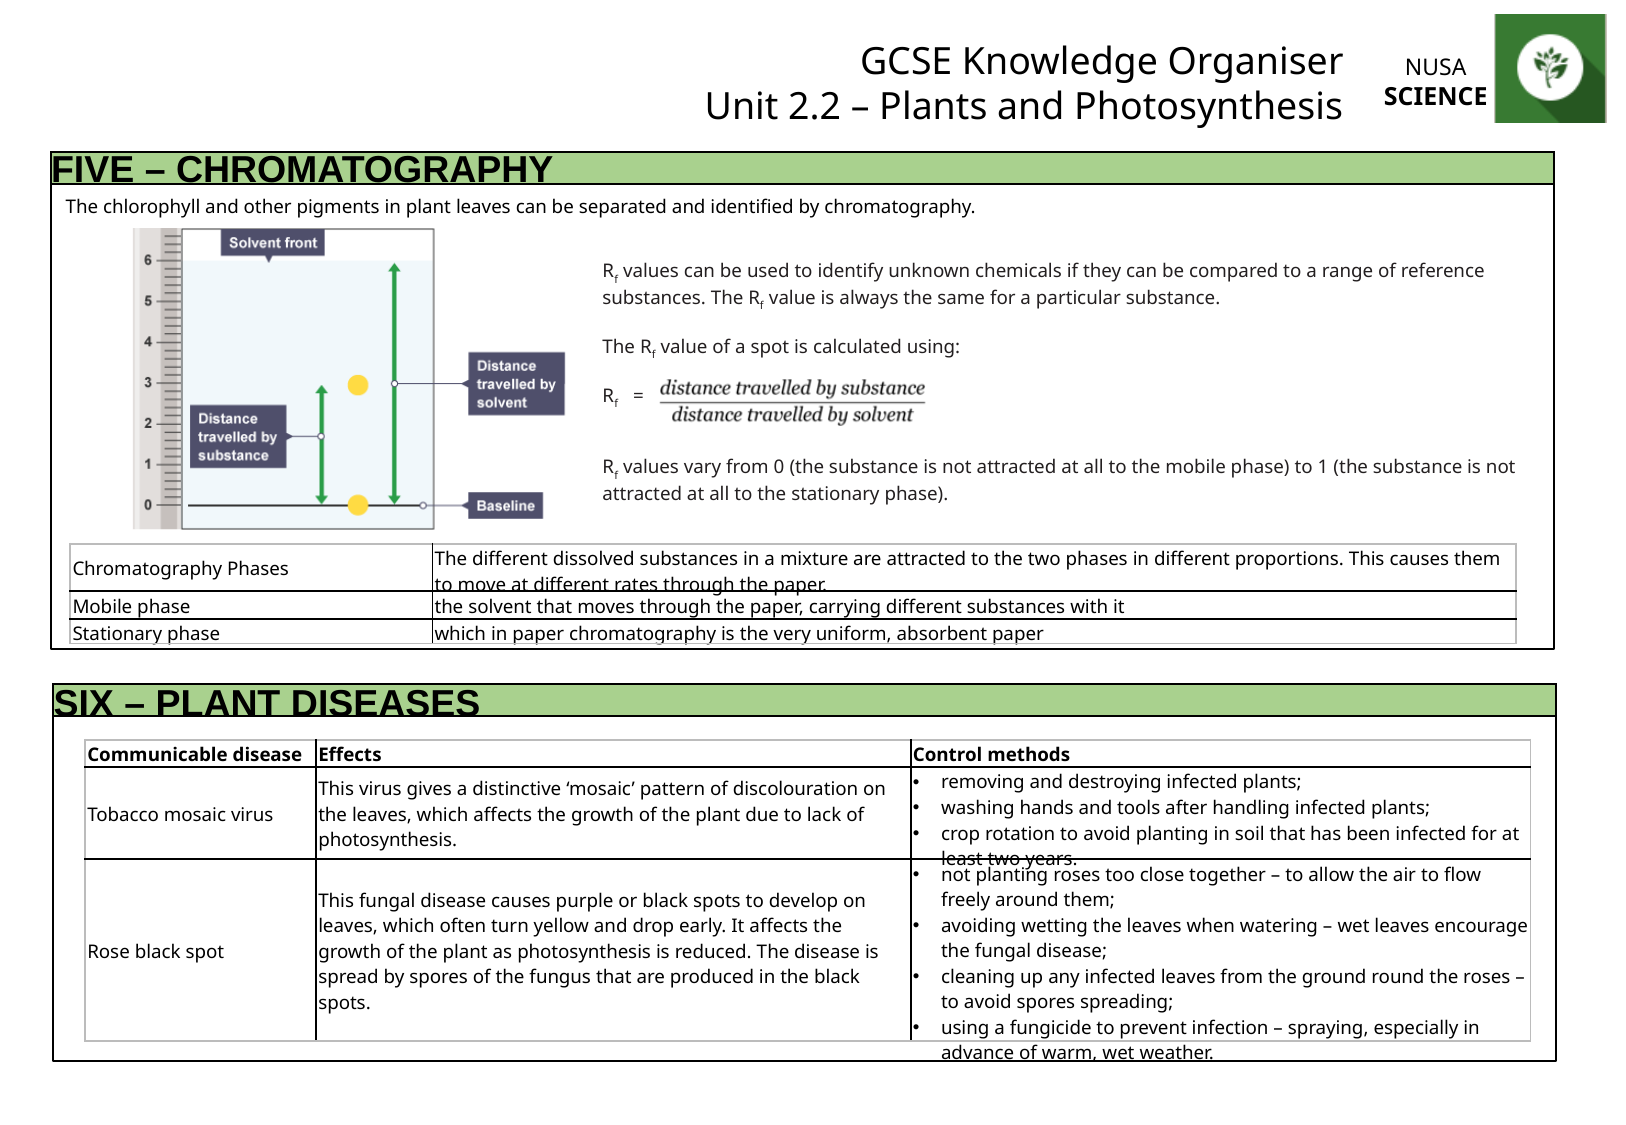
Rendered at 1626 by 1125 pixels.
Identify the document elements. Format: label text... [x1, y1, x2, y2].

text_box [50, 184, 1555, 649]
text_box Rf values can be used to identify unknown chemicals if they can be compared to a range of reference substances. The Rf value is always the same for a particular substance. The Rf value of a spot is calculated using: Rf = Rf values vary from 0 (the substance is not attracted at all to the mobile phase) to 1 (the substance is not attracted at all to the stationary phase). [587, 251, 1536, 512]
table_header Control methods [912, 741, 1530, 766]
table_cell Stationary phase [71, 620, 432, 643]
table_header The different dissolved substances in a mixture are attracted to the two phases in different proportions. This causes them to move at different rates through the paper. [433, 545, 1515, 590]
table_cell the solvent that moves through the paper, carrying different substances with it [433, 592, 1515, 618]
text_box NUSA SCIENCE [1359, 45, 1494, 120]
picture [659, 379, 926, 426]
text_box SIX – PLANT DISEASES [38, 672, 611, 732]
table_header Chromatography Phases [71, 545, 432, 590]
table_cell This fungal disease causes purple or black spots to develop on leaves, which often turn yellow and drop early. It affects the growth of the plant as photosynthesis is reduced. The disease is spread by spores of the fungus that are produced in the black spots. [317, 860, 910, 1040]
picture [132, 228, 570, 530]
table_cell This virus gives a distinctive ‘mosaic’ pattern of discolouration on the leaves, which affects the growth of the plant due to lack of photosynthesis. [317, 768, 910, 858]
table_cell not planting roses too close together – to allow the air to flow freely around them; avoiding wetting the leaves when watering – wet leaves encourage the fungal disease; cleaning up any infected leaves from the ground round the roses – to avoid spores spreading; using a fungicide to prevent infection – spraying, especially in advance of warm, wet weather. [912, 860, 1530, 1040]
table_cell Mobile phase [71, 592, 432, 618]
table_cell removing and destroying infected plants; washing hands and tools after handling infected plants; crop rotation to avoid planting in soil that has been infected for at least two years. [912, 768, 1530, 858]
text_box FIVE – CHROMATOGRAPHY [36, 137, 608, 198]
table_cell Tobacco mosaic virus [86, 768, 315, 858]
table_header Effects [317, 741, 910, 766]
picture [1494, 14, 1607, 123]
table_cell Rose black spot [86, 860, 315, 1040]
table_header Communicable disease [86, 741, 315, 766]
text_box [53, 716, 1557, 1061]
table_cell which in paper chromatography is the very uniform, absorbent paper [433, 620, 1515, 643]
text_box The chlorophyll and other pigments in plant leaves can be separated and identified by chromatography. [50, 187, 1516, 225]
text_box GCSE Knowledge Organiser Unit 2.2 – Plants and Photosynthesis [682, 29, 1359, 135]
text_box [611, 683, 1557, 716]
text_box [608, 151, 1555, 184]
